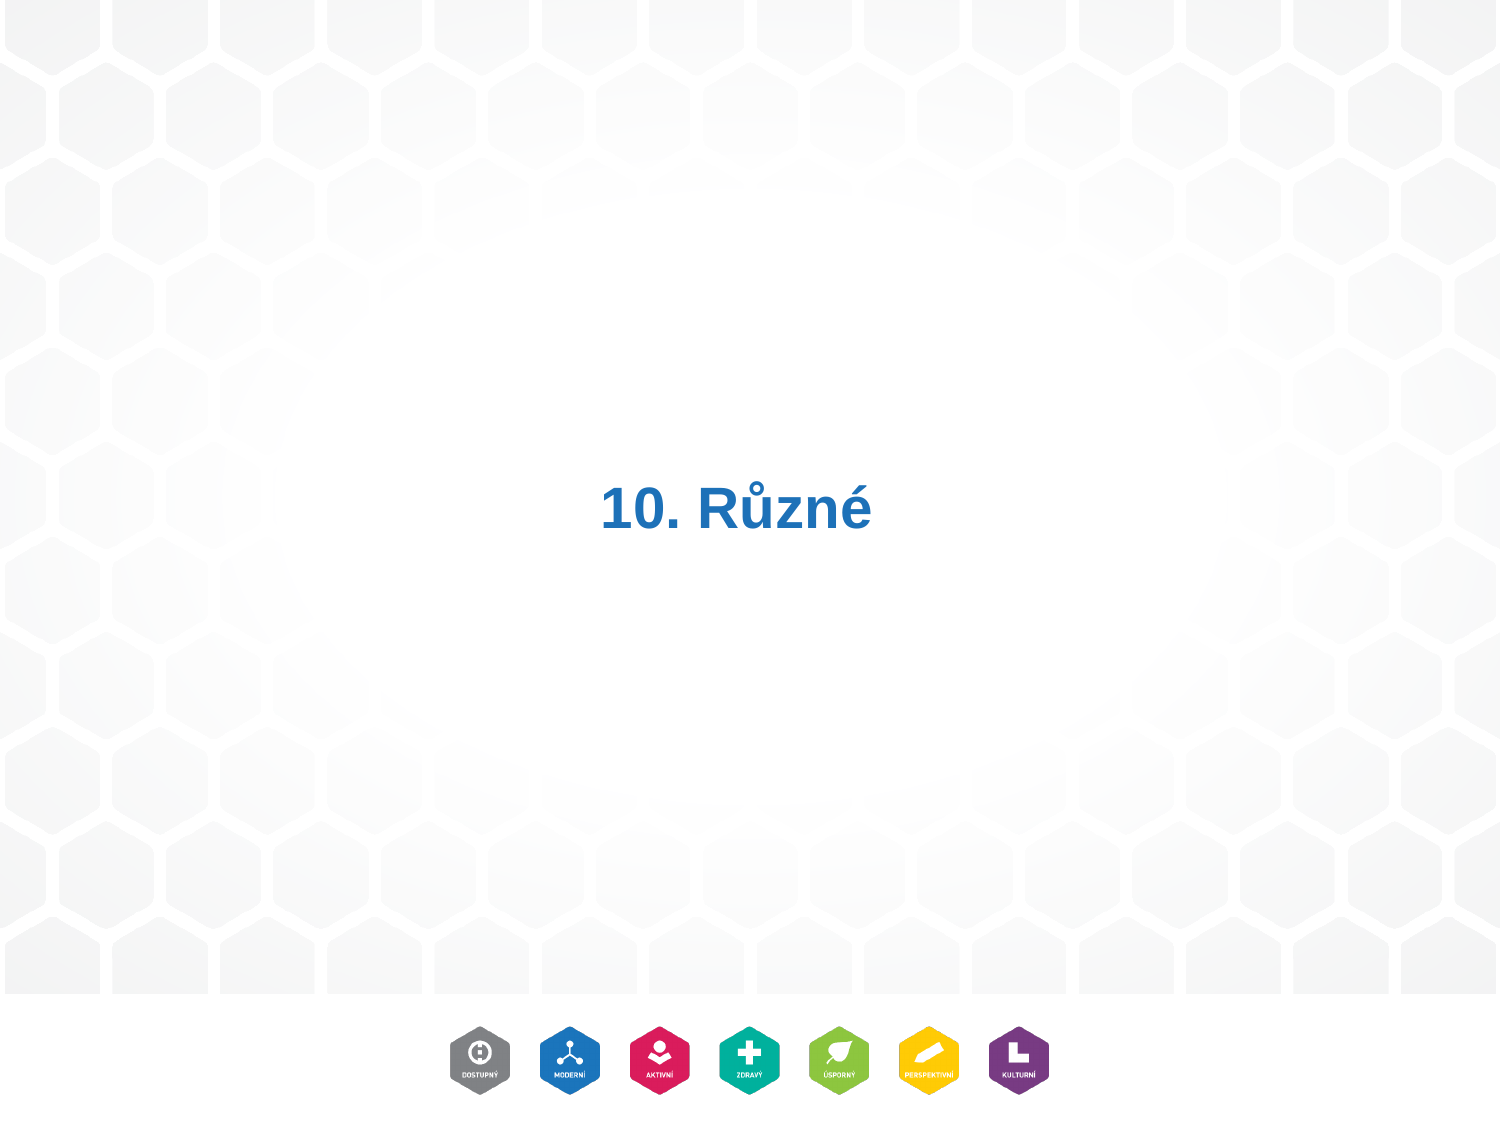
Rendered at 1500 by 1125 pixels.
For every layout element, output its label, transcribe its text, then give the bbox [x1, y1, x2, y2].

title 10. Různé [91, 390, 1382, 630]
picture [0, 0, 1500, 1125]
